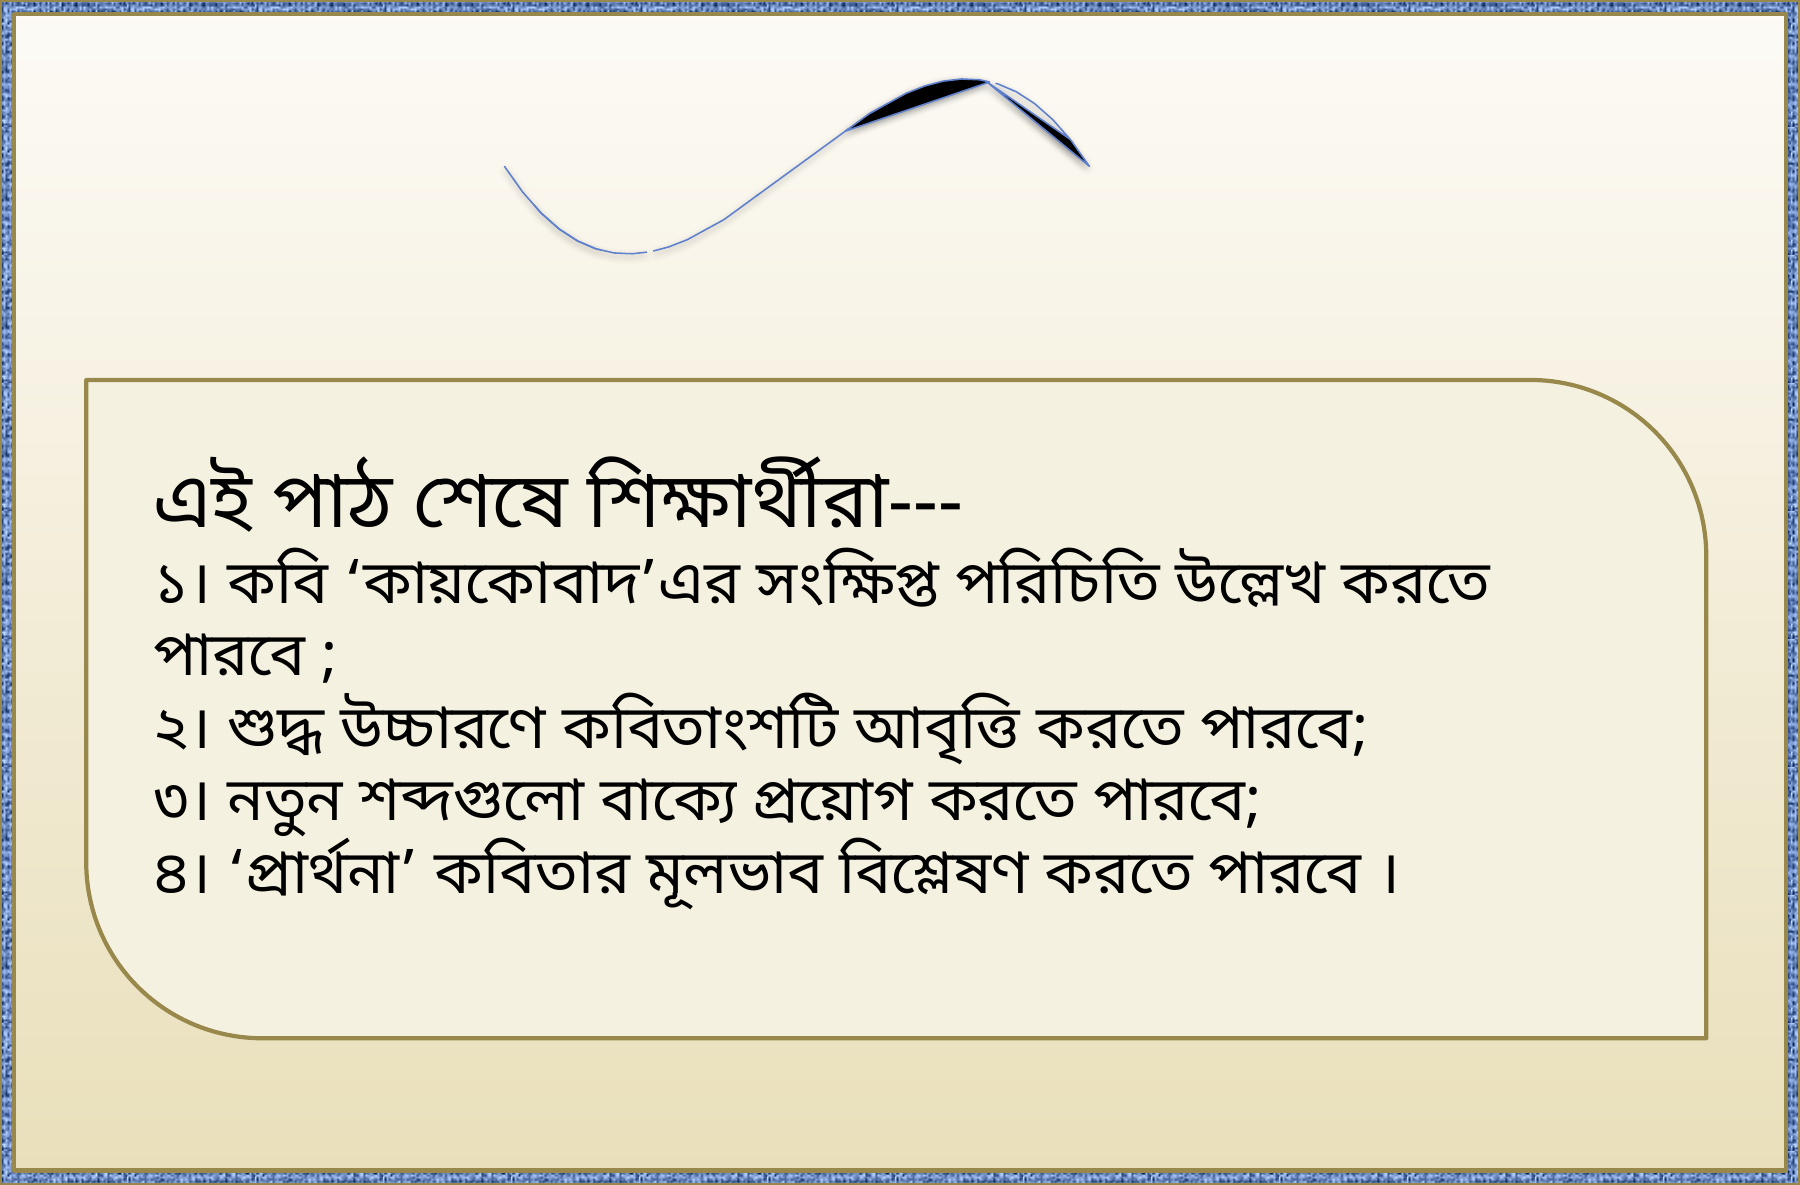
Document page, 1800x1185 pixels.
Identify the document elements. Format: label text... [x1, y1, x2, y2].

text_box এই পাঠ শেষে শিক্ষার্থীরা--- ১। কবি ‘কায়কোবাদ’এর সংক্ষিপ্ত পরিচিতি উল্লেখ করতে পারবে ; ২। শুদ্ধ উচ্চারণে কবিতাংশটি আবৃত্তি করতে পারবে; ৩। নতুন শব্দগুলো বাক্যে প্রয়োগ করতে পারবে; ৪। ‘প্রার্থনা’ কবিতার মূলভাব বিশ্লেষণ করতে পারবে । [84, 377, 1709, 1041]
text_box শিখনফল [503, 165, 648, 255]
picture [2, 2, 1798, 1183]
text_box শিখনফল [652, 78, 1091, 252]
